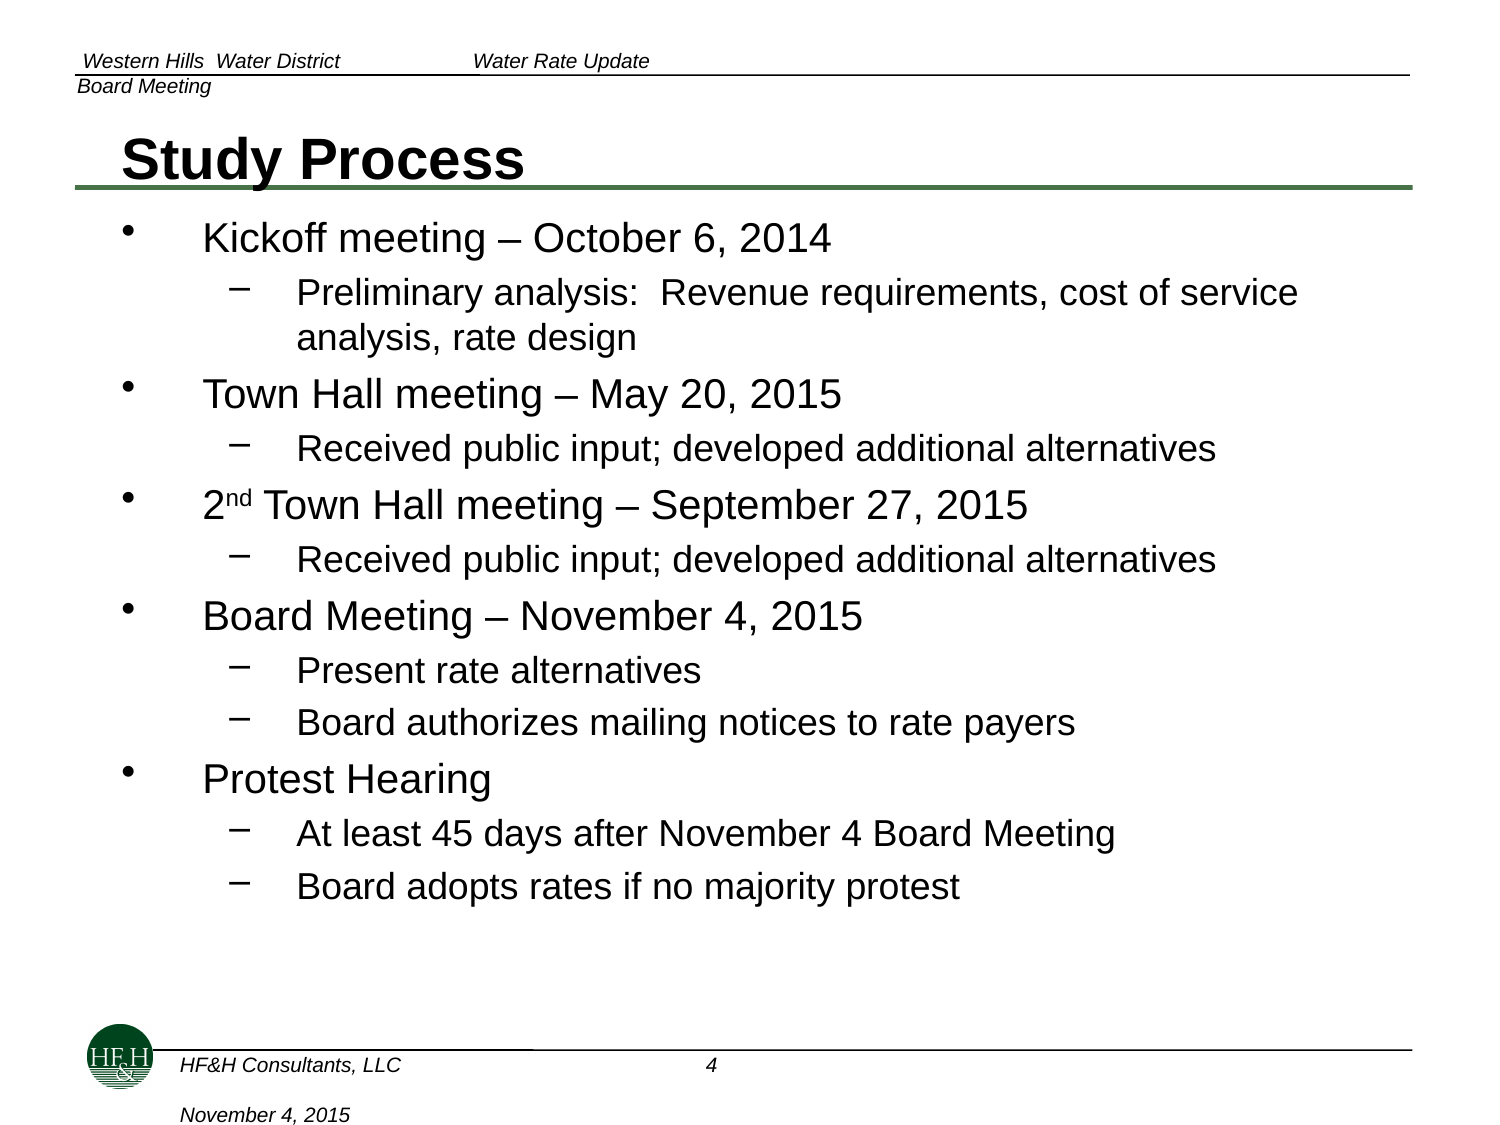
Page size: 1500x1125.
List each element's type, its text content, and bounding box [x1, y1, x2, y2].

list Kickoff meeting – October 6, 2014 Preliminary analysis: Revenue requirements, cost of service analysis, rate design Town Hall meeting – May 20, 2015 Received public input; developed additional alternatives 2nd Town Hall meeting – September 27, 2015 Received public input; developed additional alternatives Board Meeting – November 4, 2015 Present rate alternatives Board authorizes mailing notices to rate payers Protest Hearing At least 45 days after November 4 Board Meeting Board adopts rates if no majority protest [99, 200, 1375, 875]
picture [87, 1024, 153, 1089]
title Study Process [99, 112, 1375, 200]
